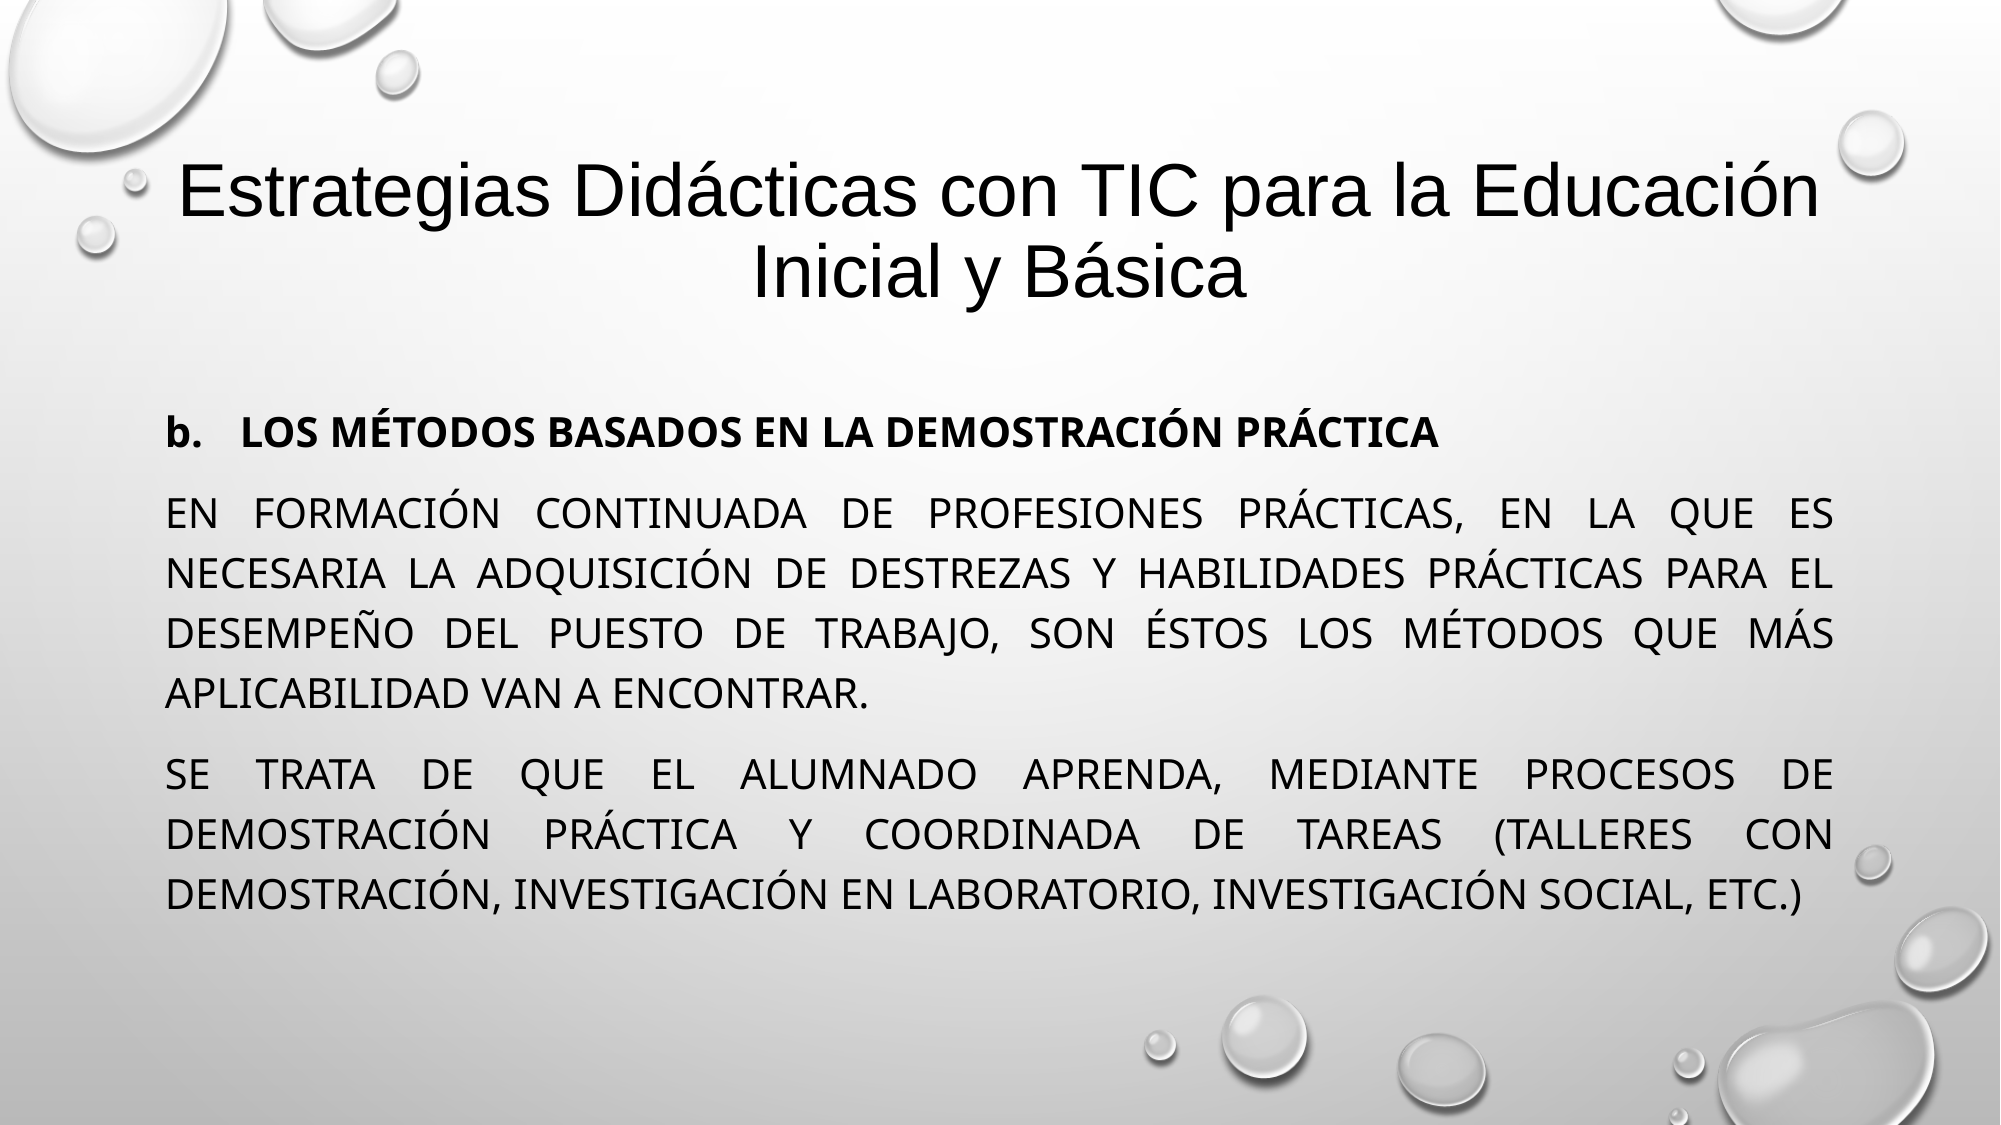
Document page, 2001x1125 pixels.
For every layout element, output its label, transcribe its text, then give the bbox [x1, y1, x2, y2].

list Los métodos basados en la demostración práctica En Formación Continuada de profesiones prácticas, en la que es necesaria la adquisición de destrezas y habilidades prácticas para el desempeño del puesto de trabajo, son éstos los métodos que más aplicabilidad van a encontrar. Se trata de que el alumnado aprenda, mediante procesos de demostración práctica y coordinada de tareas (talleres con demostración, investigación en laboratorio, investigación social, etc.) [149, 388, 1850, 950]
title Estrategias Didácticas con TIC para la Educación Inicial y Básica [149, 101, 1851, 364]
picture [0, 0, 2000, 1125]
